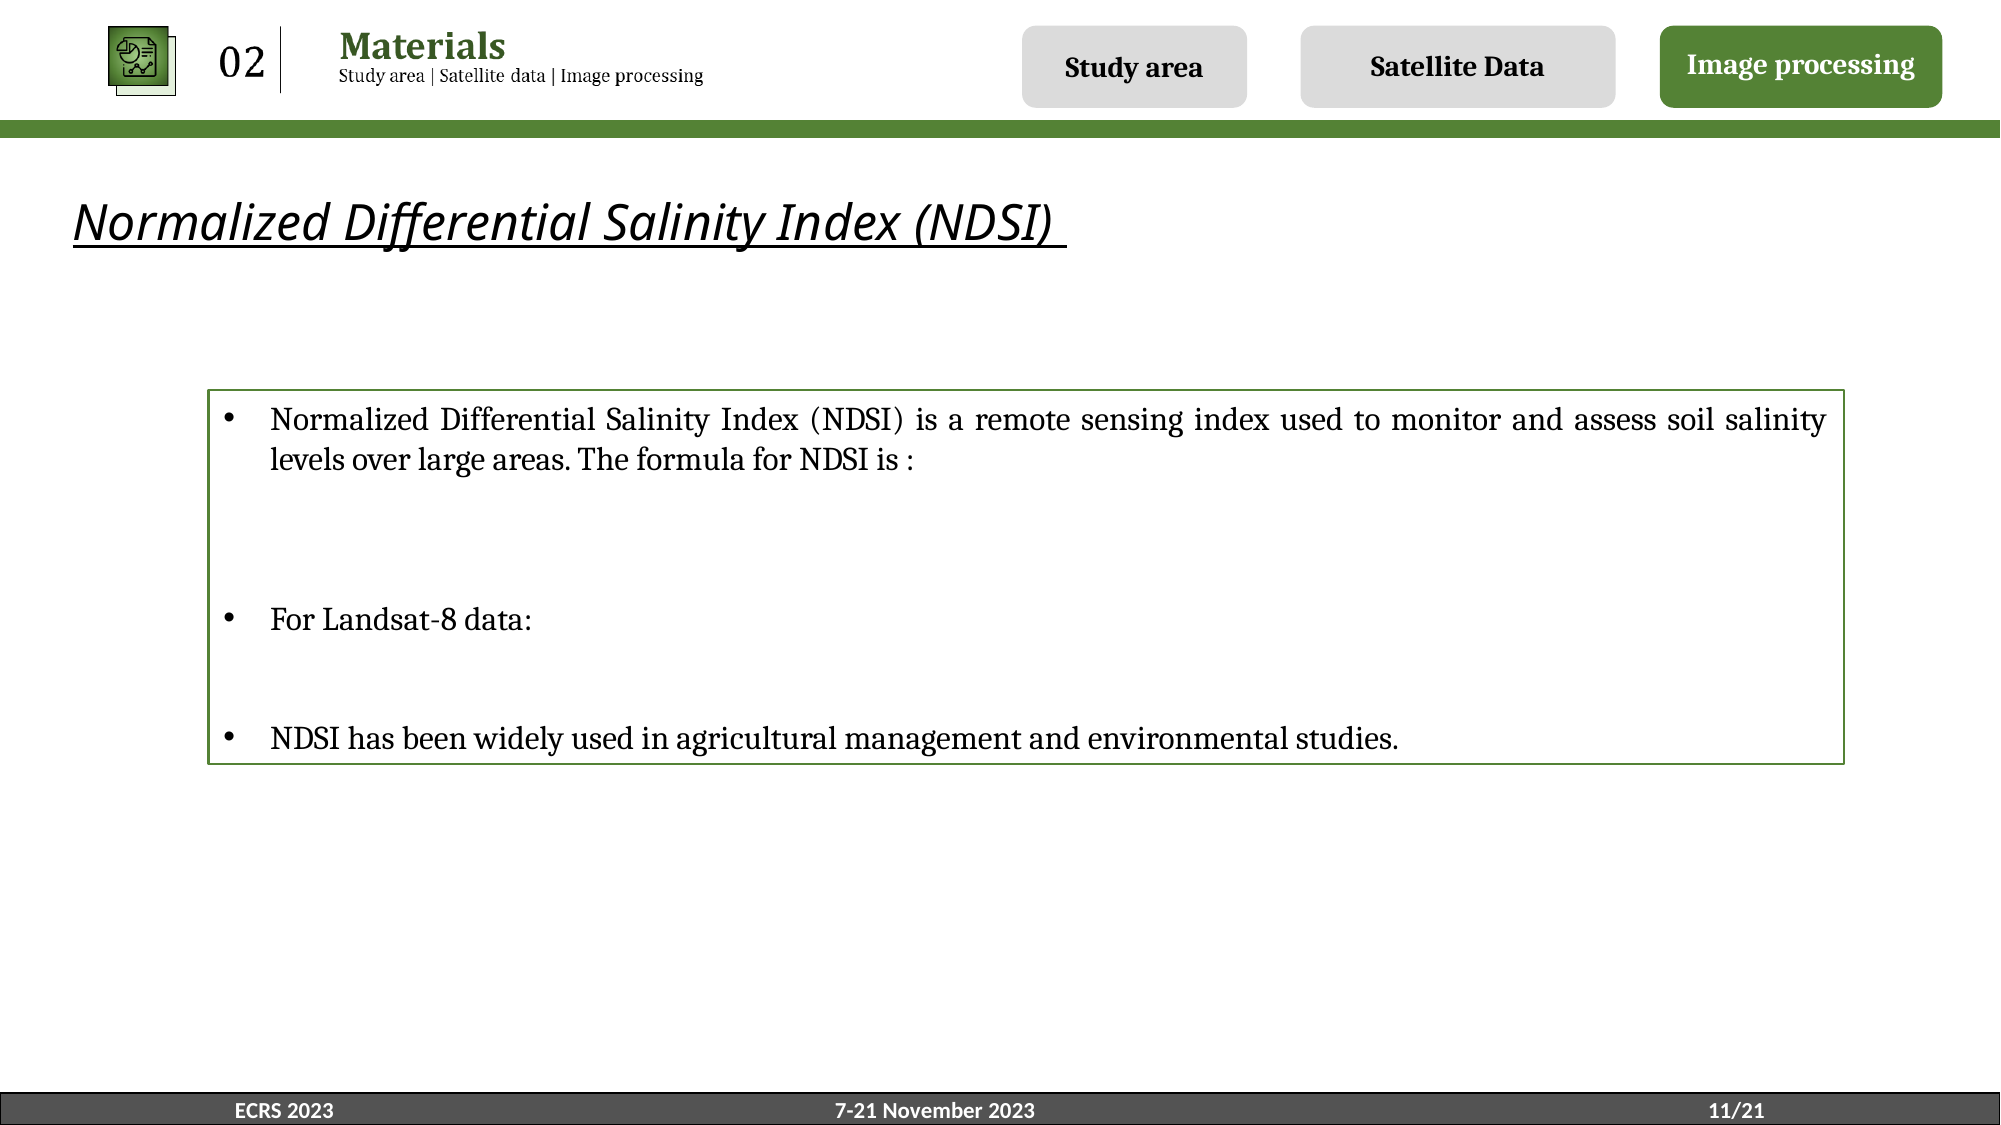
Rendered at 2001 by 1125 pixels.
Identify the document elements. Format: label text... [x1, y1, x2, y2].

text_box [0, 119, 2000, 139]
text_box [1299, 90, 1617, 109]
text_box Normalized Differential Salinity Index (NDSI) [57, 183, 1089, 259]
picture [190, 7, 812, 114]
picture [108, 26, 176, 96]
text_box Image processing [1668, 38, 1934, 88]
text_box Study area [1026, 40, 1243, 91]
text_box [1021, 24, 1249, 109]
text_box [1299, 24, 1617, 39]
text_box ECRS 2023 7-21 November 2023 11/21 [0, 1092, 2000, 1125]
text_box [1658, 24, 1944, 109]
text_box Satellite Data [1296, 39, 1621, 90]
